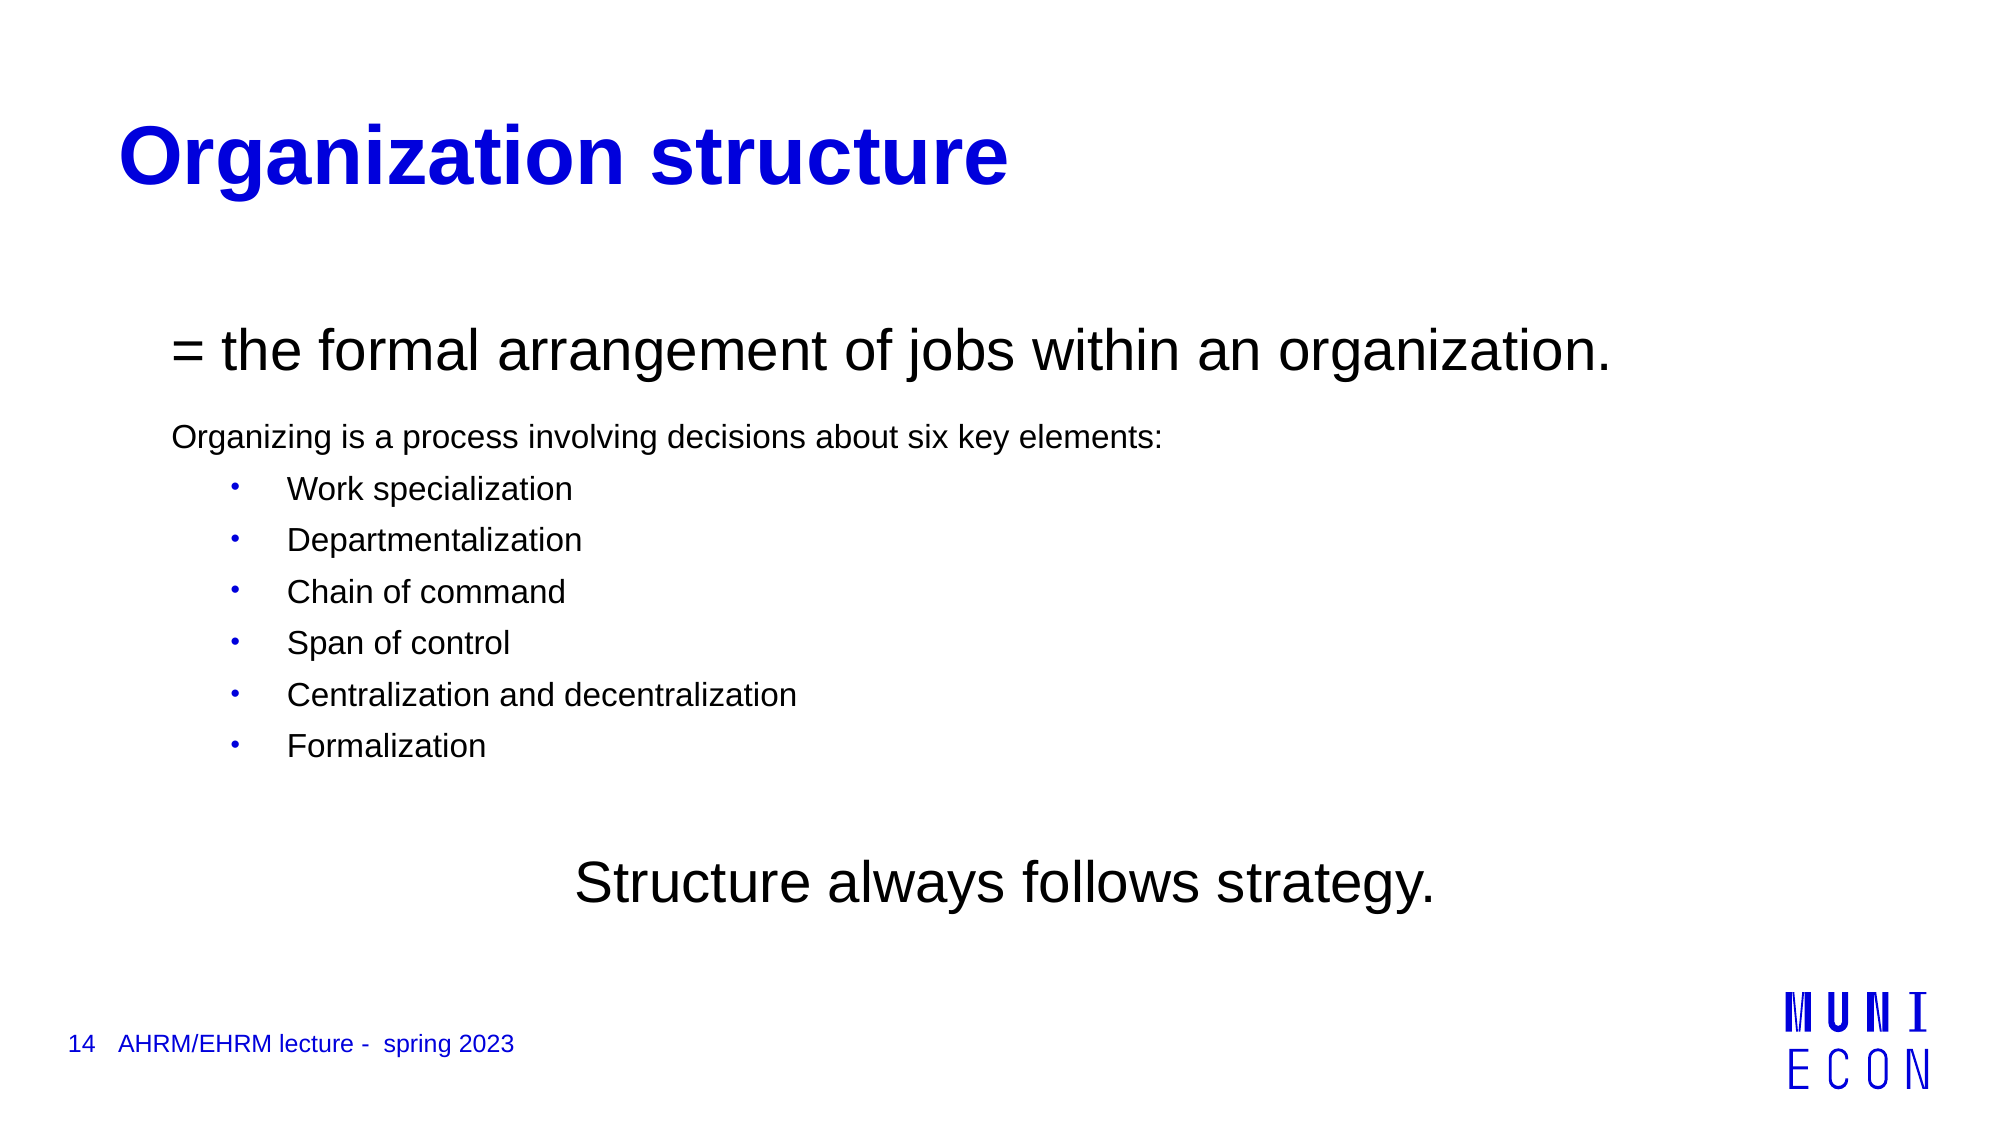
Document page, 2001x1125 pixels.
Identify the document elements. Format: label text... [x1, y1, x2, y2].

slide_number 14 [67, 1021, 110, 1063]
title Organization structure [118, 118, 1883, 193]
list = the formal arrangement of jobs within an organization. Organizing is a process involving decisions about six key elements: Work specialization Departmentalization Chain of command Span of control Centralization and decentralization Formalization Structure always follows strategy. [118, 277, 1883, 957]
footer AHRM/EHRM lecture - spring 2023 [118, 1021, 1418, 1063]
